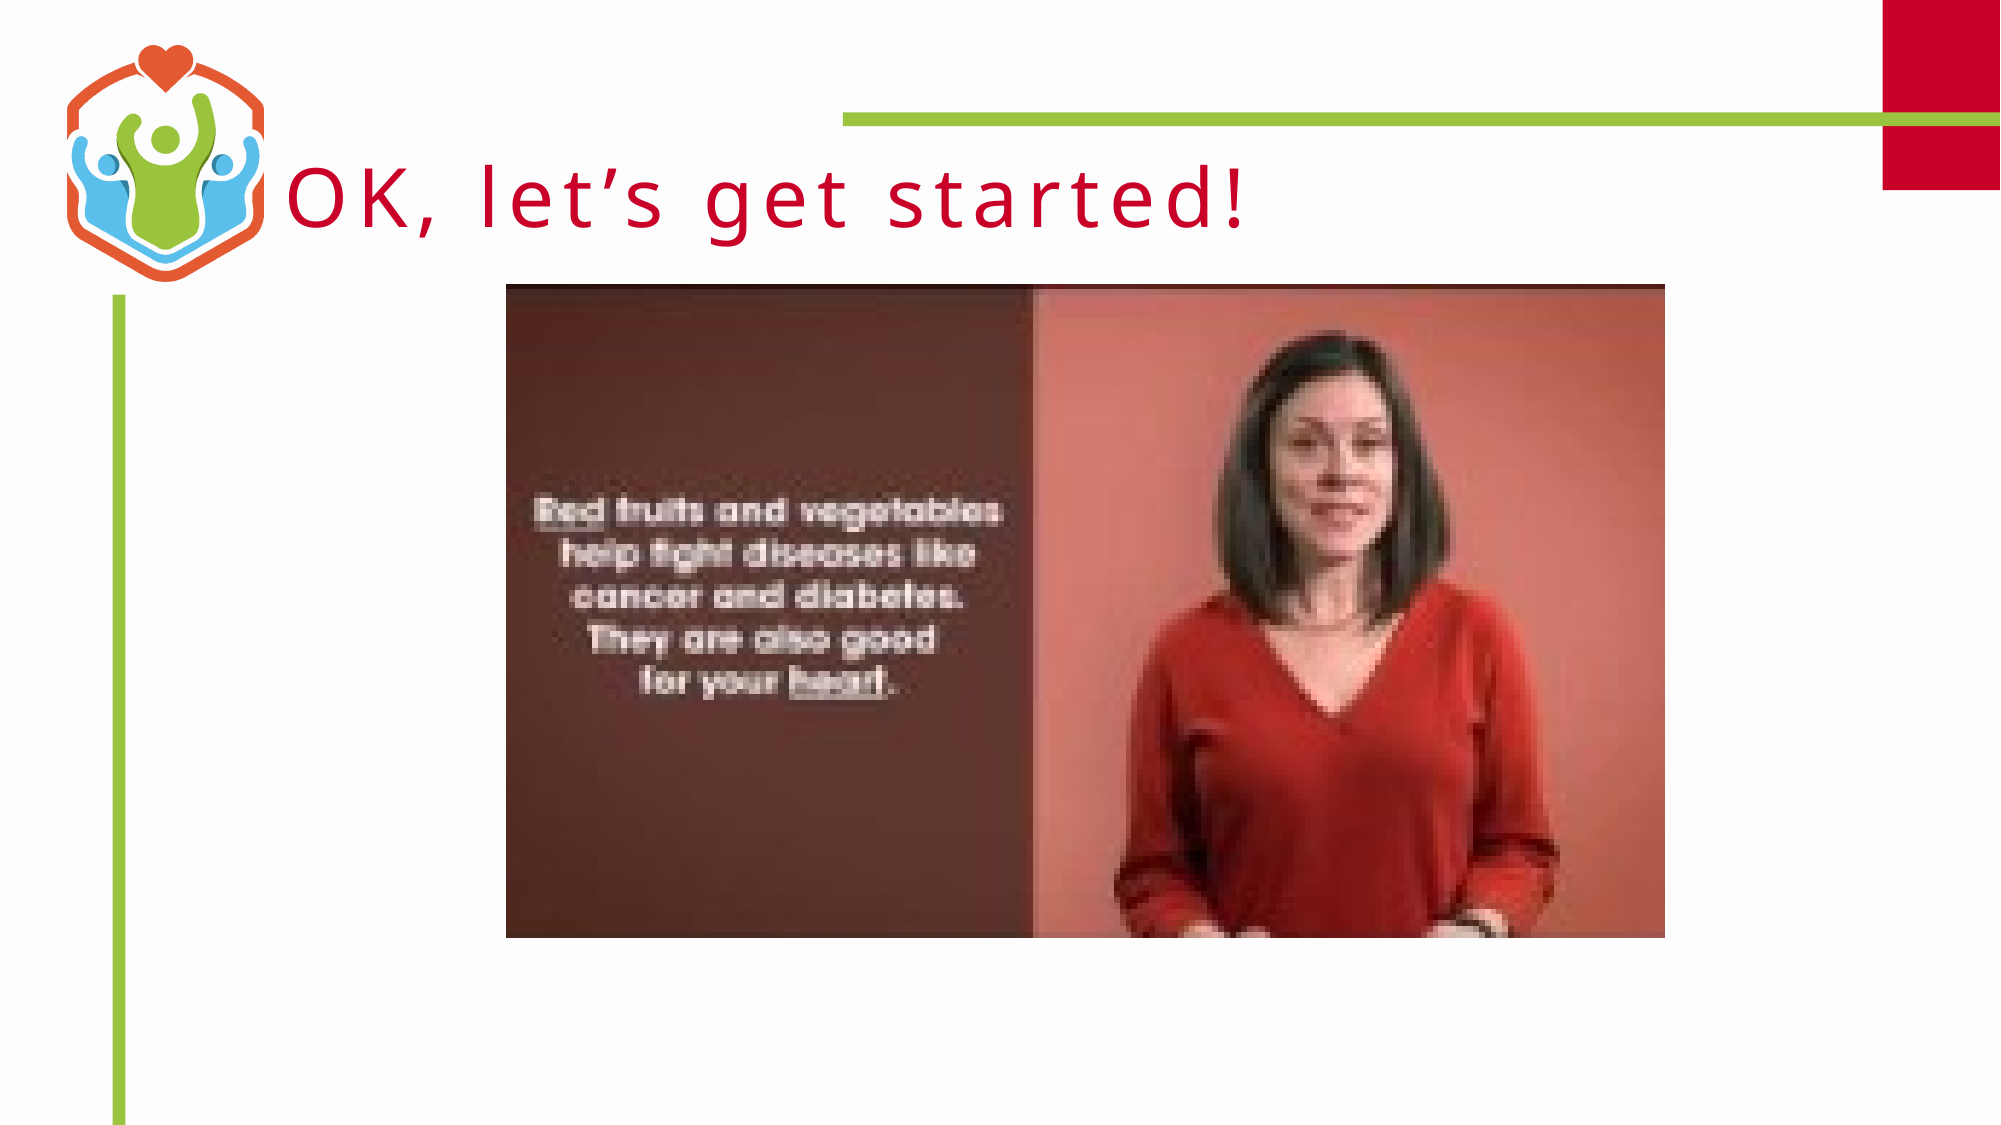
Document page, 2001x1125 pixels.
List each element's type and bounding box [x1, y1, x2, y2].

text_box [1882, 127, 2000, 191]
text_box [112, 303, 126, 1125]
text_box [284, 129, 1921, 356]
text_box [1882, 0, 2000, 112]
text_box [29, 31, 306, 295]
text_box [505, 283, 1666, 939]
text_box [842, 112, 2000, 127]
